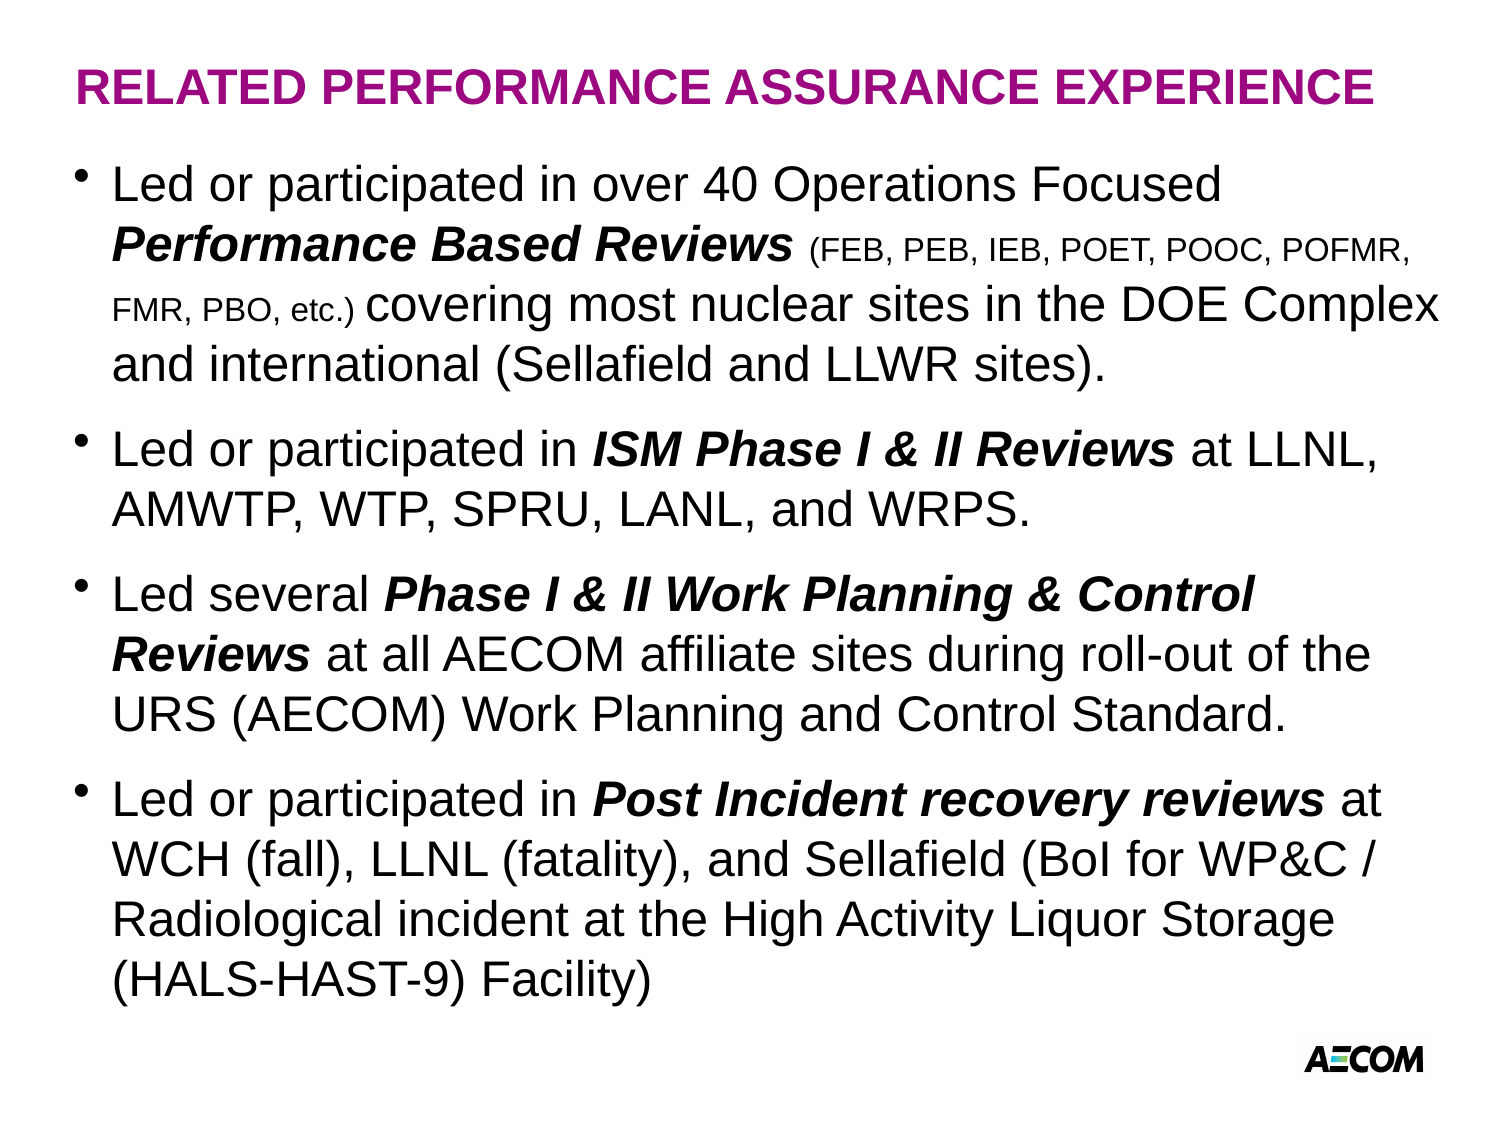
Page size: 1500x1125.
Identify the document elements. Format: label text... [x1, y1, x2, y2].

list Led or participated in over 40 Operations Focused Performance Based Reviews (FEB, PEB, IEB, POET, POOC, POFMR, FMR, PBO, etc.) covering most nuclear sites in the DOE Complex and international (Sellafield and LLWR sites). Led or participated in ISM Phase I & II Reviews at LLNL, AMWTP, WTP, SPRU, LANL, and WRPS. Led several Phase I & II Work Planning & Control Reviews at all AECOM affiliate sites during roll-out of the URS (AECOM) Work Planning and Control Standard. Led or participated in Post Incident recovery reviews at WCH (fall), LLNL (fatality), and Sellafield (BoI for WP&C / Radiological incident at the High Activity Liquor Storage (HALS-HAST-9) Facility) [72, 151, 1457, 1030]
title RELATED PERFORMANCE ASSURANCE EXPERIENCE [74, 53, 1424, 128]
picture [1291, 1033, 1436, 1085]
